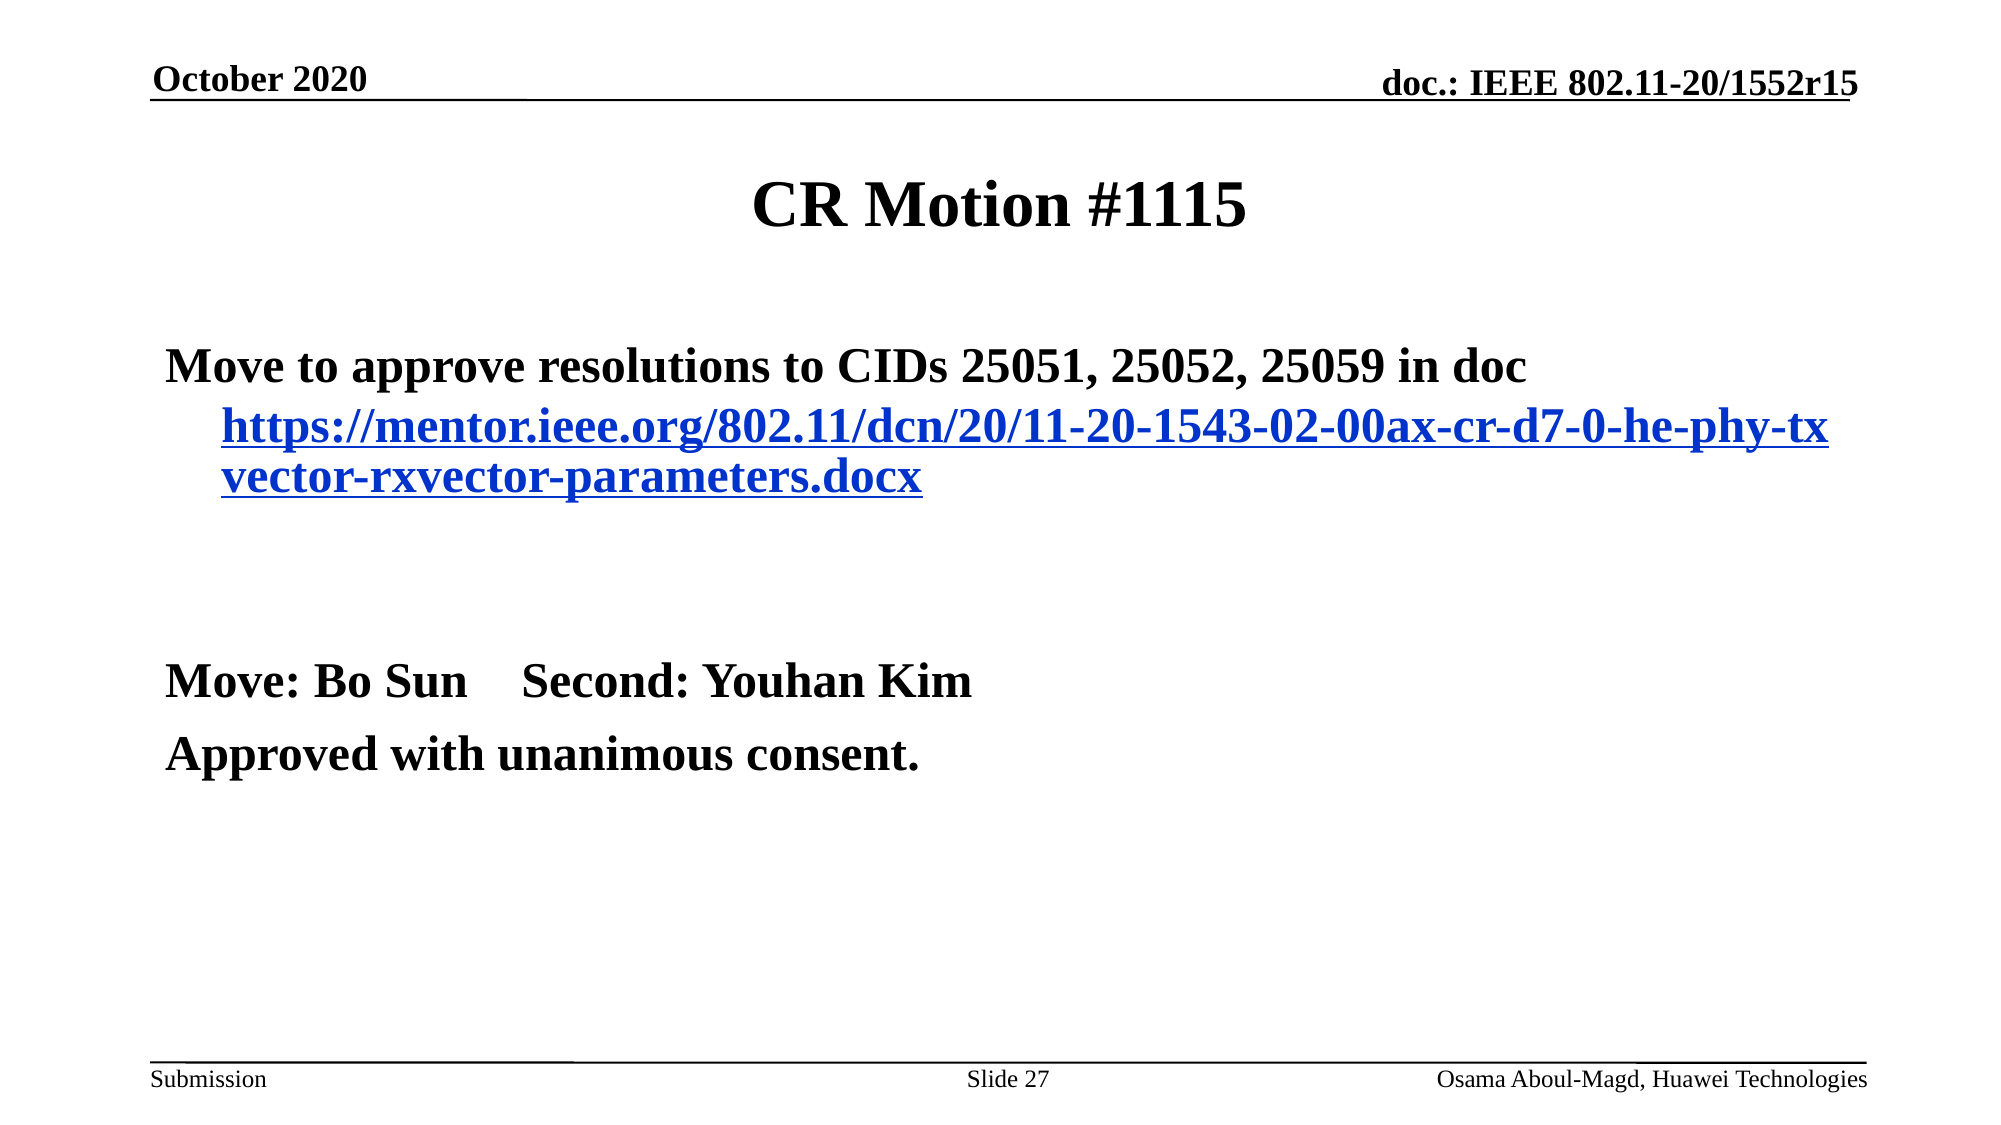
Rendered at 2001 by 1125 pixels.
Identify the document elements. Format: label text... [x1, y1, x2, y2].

footer Osama Aboul-Magd, Huawei Technologies [1171, 1061, 1869, 1093]
list Move to approve resolutions to CIDs 25051, 25052, 25059 in doc https://mentor.ieee.org/802.11/dcn/20/11-20-1543-02-00ax-cr-d7-0-he-phy-txvector-rxvector-parameters.docx Move: Bo Sun Second: Youhan Kim Approved with unanimous consent. [149, 324, 1850, 1000]
title CR Motion #1115 [149, 112, 1850, 288]
slide_number Slide 27 [950, 1061, 1067, 1123]
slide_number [152, 54, 563, 100]
